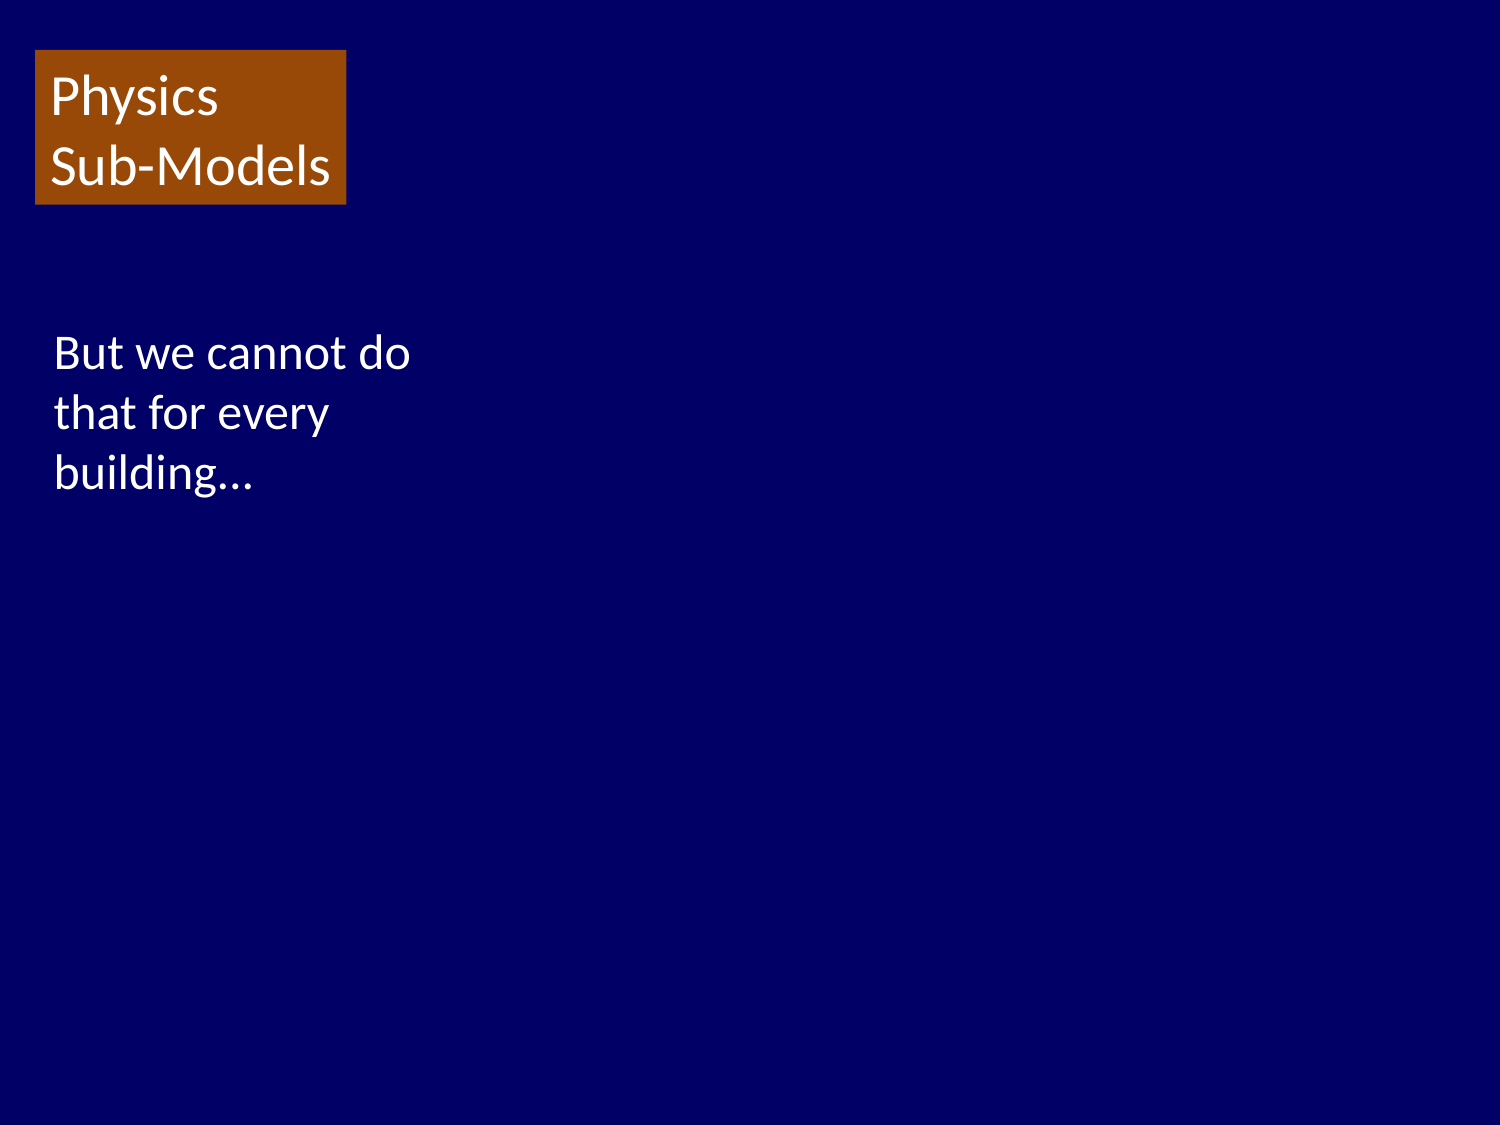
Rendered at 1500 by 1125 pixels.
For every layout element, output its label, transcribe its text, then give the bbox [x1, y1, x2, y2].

text_box But we cannot do that for every building... [39, 312, 505, 508]
text_box Physics Sub-Models [35, 49, 347, 205]
